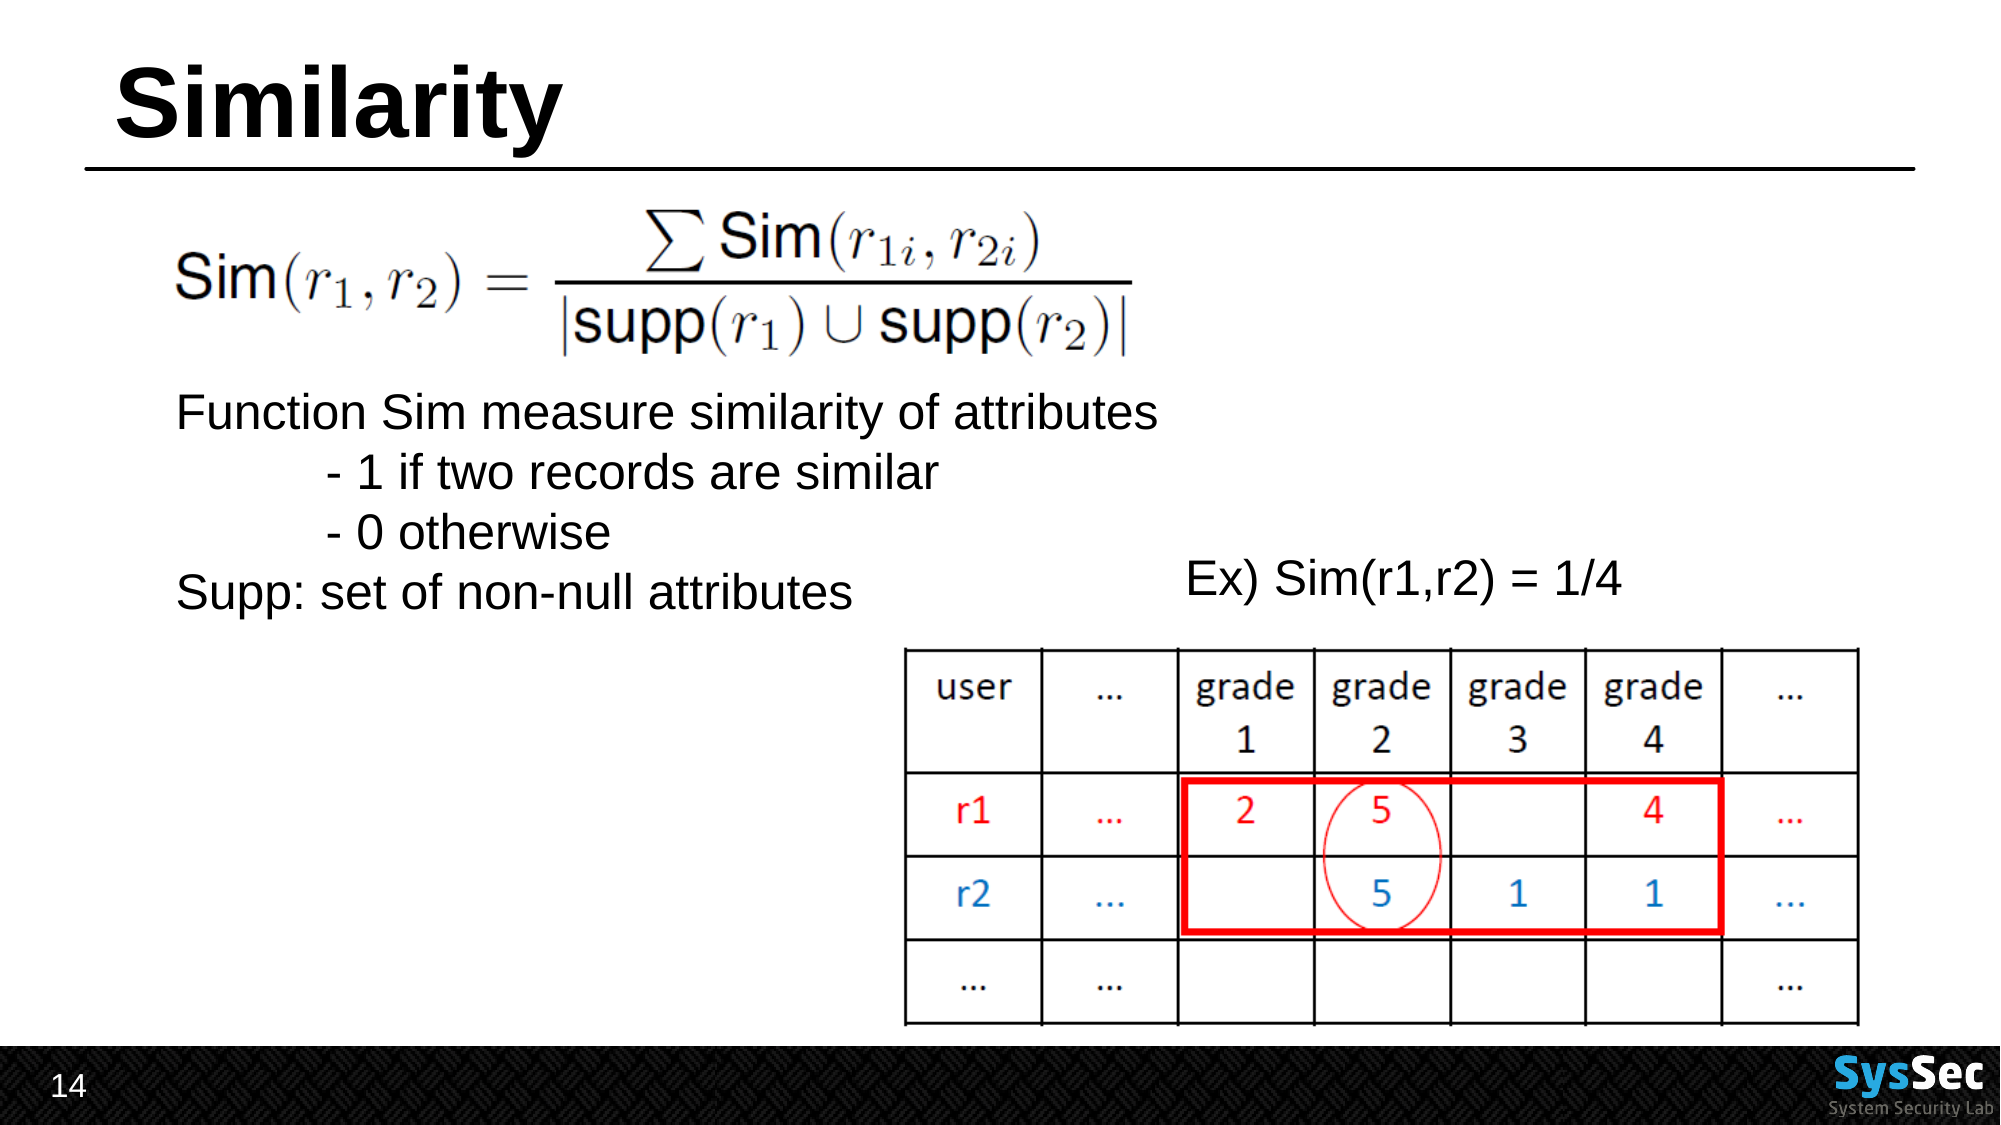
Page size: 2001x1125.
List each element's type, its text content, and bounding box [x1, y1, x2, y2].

picture [890, 622, 1901, 1035]
picture [0, 1046, 2000, 1125]
slide_number 14 [7, 1053, 103, 1114]
title Similarity [99, 26, 1900, 169]
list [160, 191, 1171, 373]
text_box Function Sim measure similarity of attributes - 1 if two records are similar - 0 otherwise Supp: set of non-null attributes [160, 372, 1466, 630]
text_box Ex) Sim(r1,r2) = 1/4 [1169, 537, 1642, 614]
